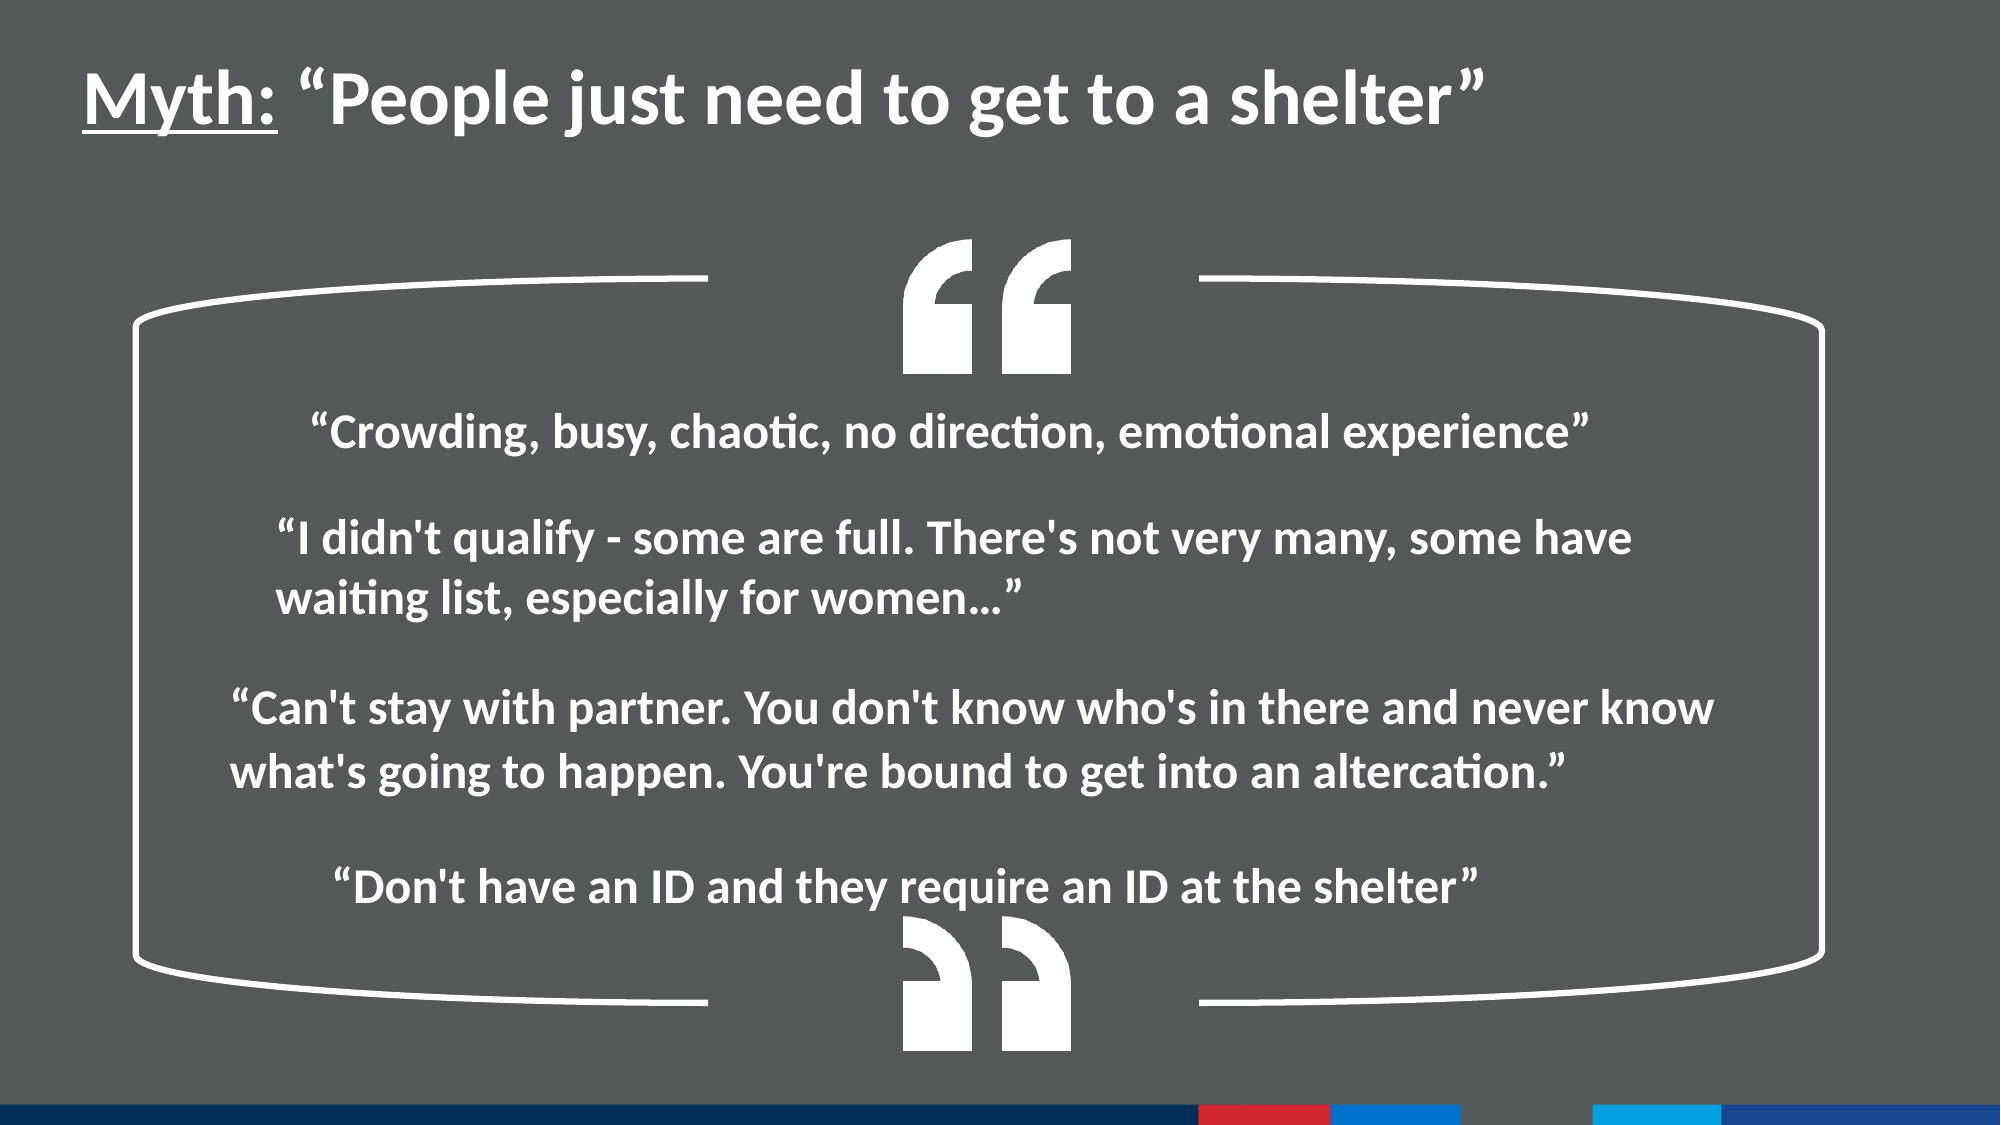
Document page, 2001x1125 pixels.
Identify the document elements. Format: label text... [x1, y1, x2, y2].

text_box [214, 390, 1786, 919]
title Myth: “People just need to get to a shelter” [67, 49, 1868, 145]
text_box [58, 147, 1877, 1125]
